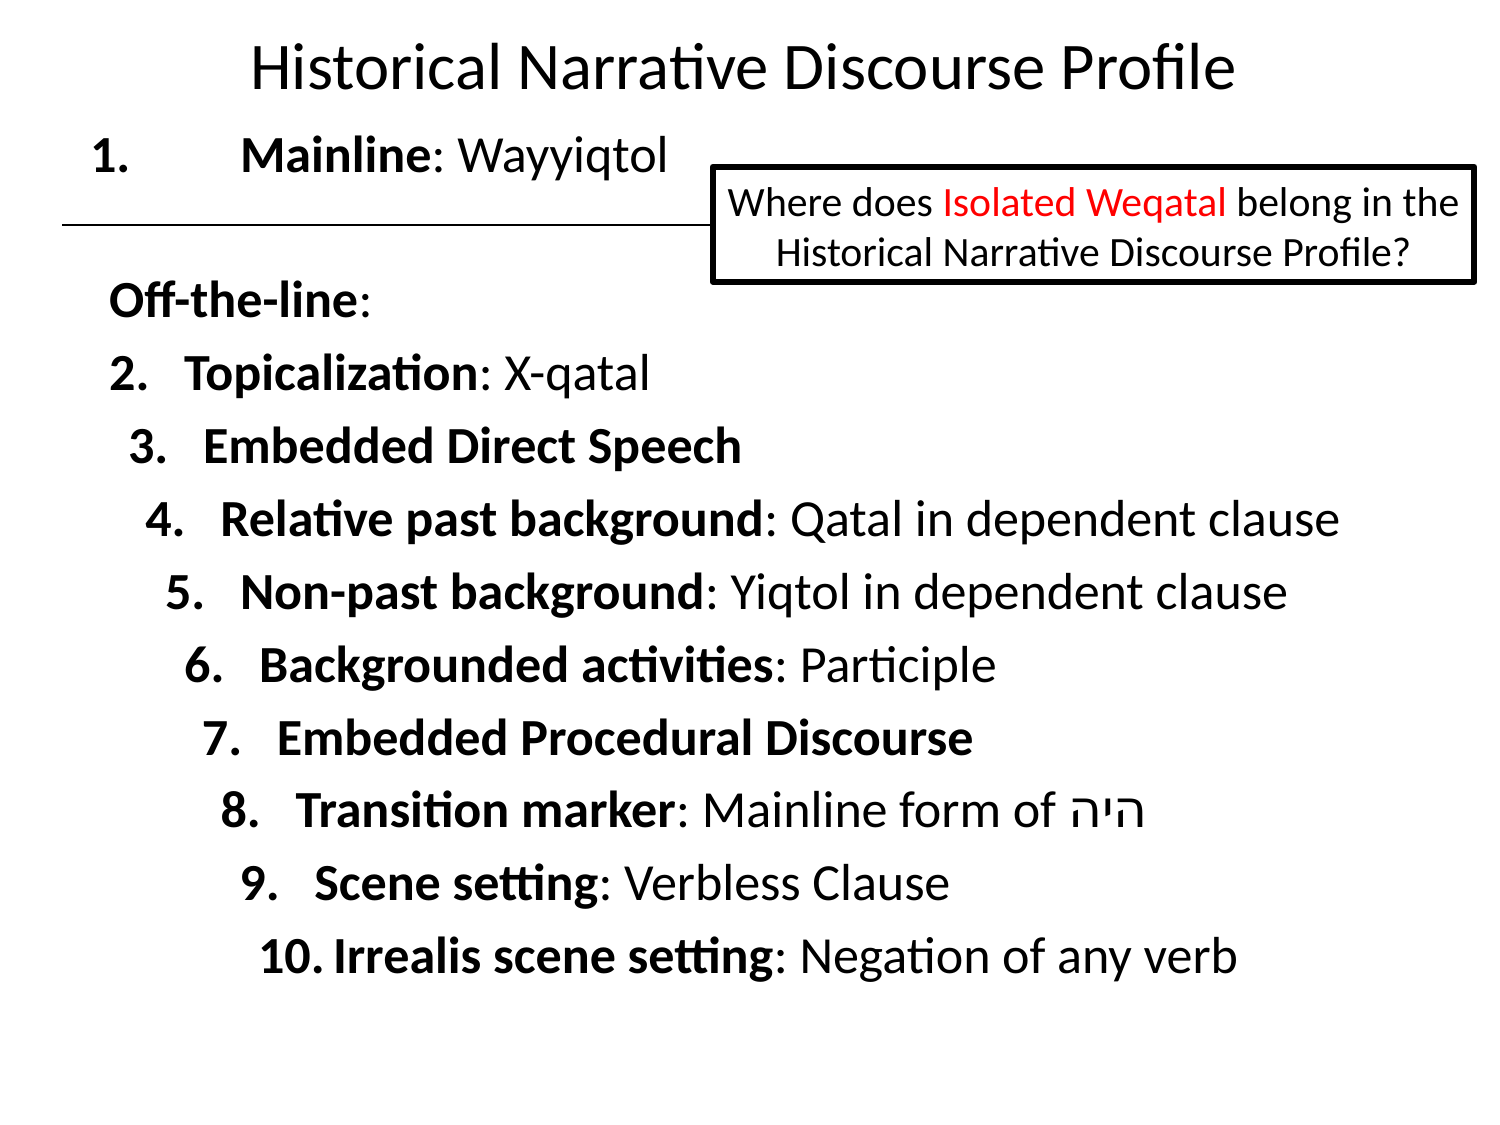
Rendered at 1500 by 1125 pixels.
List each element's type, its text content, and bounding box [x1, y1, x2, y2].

text_box Where does Isolated Weqatal belong in the Historical Narrative Discourse Profile? [712, 166, 1475, 282]
text_box 1. Mainline: Wayyiqtol Off-the-line: Topicalization: X-qatal Embedded Direct Speech Relative past background: Qatal in dependent clause Non-past background: Yiqtol in dependent clause Backgrounded activities: Participle Embedded Procedural Discourse Transition marker: Mainline form of היה Scene setting: Verbless Clause Irrealis scene setting: Negation of any verb [74, 112, 1485, 1075]
title Historical Narrative Discourse Profile [37, 0, 1450, 125]
